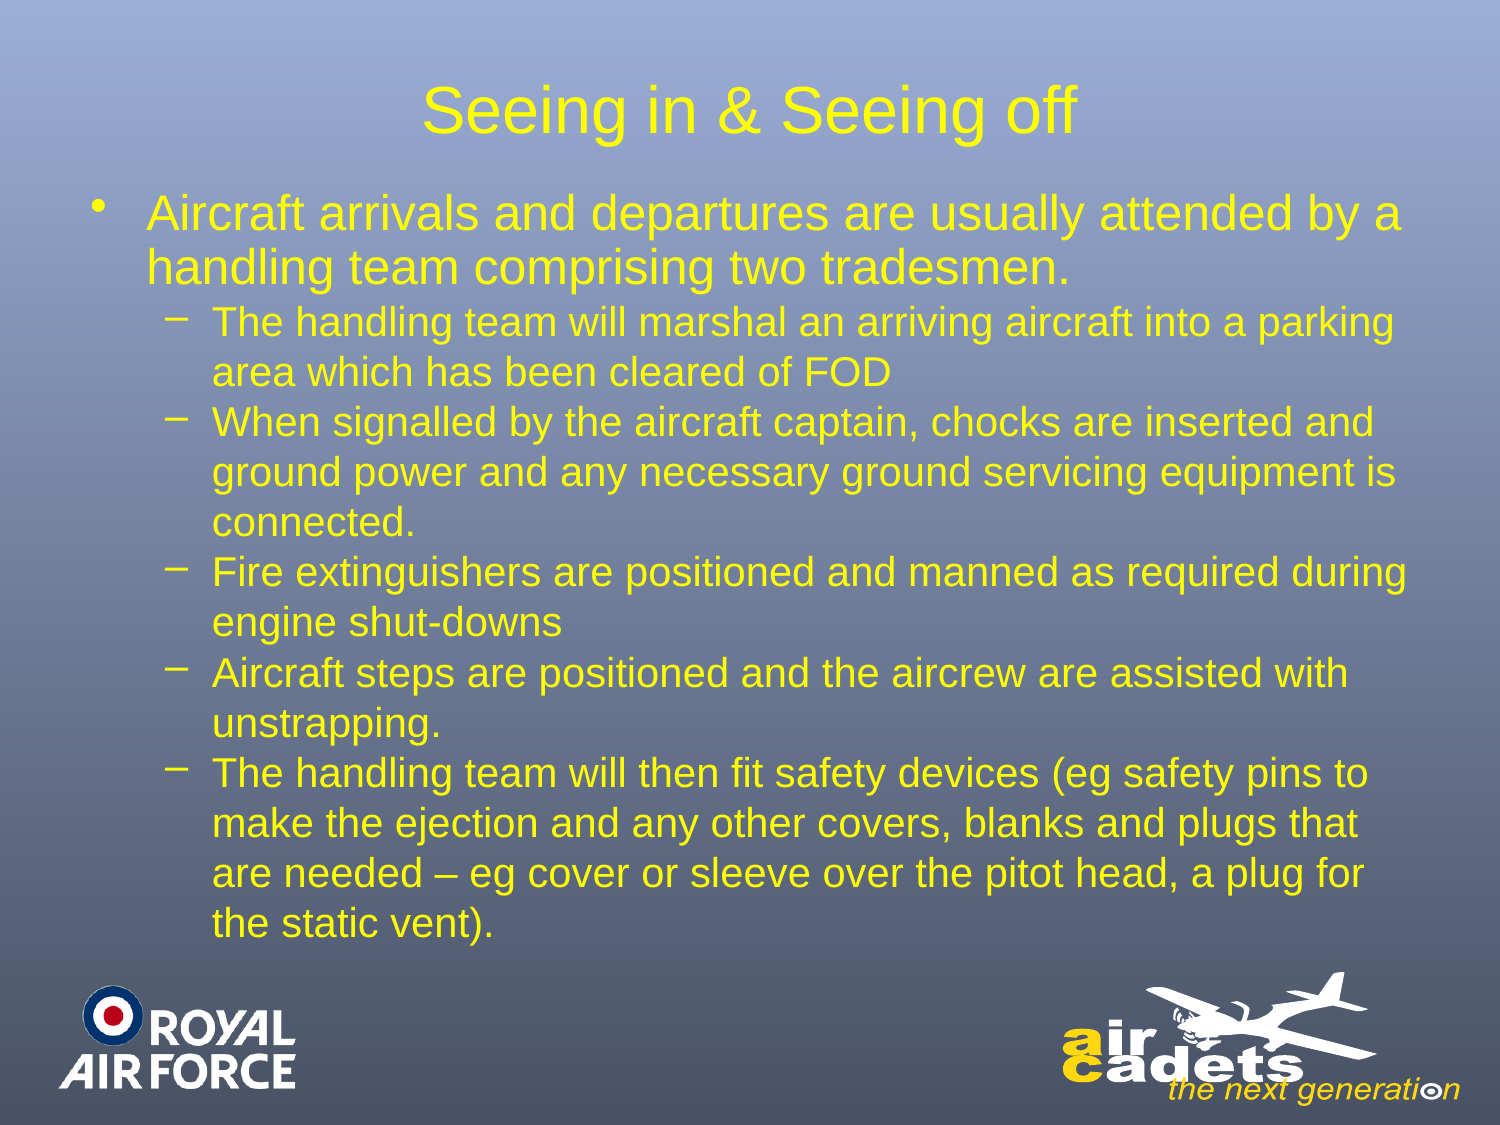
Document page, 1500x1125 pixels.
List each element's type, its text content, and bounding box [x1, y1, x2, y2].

picture [58, 982, 296, 1089]
title Seeing in & Seeing off [74, 13, 1426, 179]
list Aircraft arrivals and departures are usually attended by a handling team comprising two tradesmen. The handling team will marshal an arriving aircraft into a parking area which has been cleared of FOD When signalled by the aircraft captain, chocks are inserted and ground power and any necessary ground servicing equipment is connected. Fire extinguishers are positioned and manned as required during engine shut-downs Aircraft steps are positioned and the aircrew are assisted with unstrapping. The handling team will then fit safety devices (eg safety pins to make the ejection and any other covers, blanks and plugs that are needed – eg cover or sleeve over the pitot head, a plug for the static vent). [74, 179, 1426, 986]
